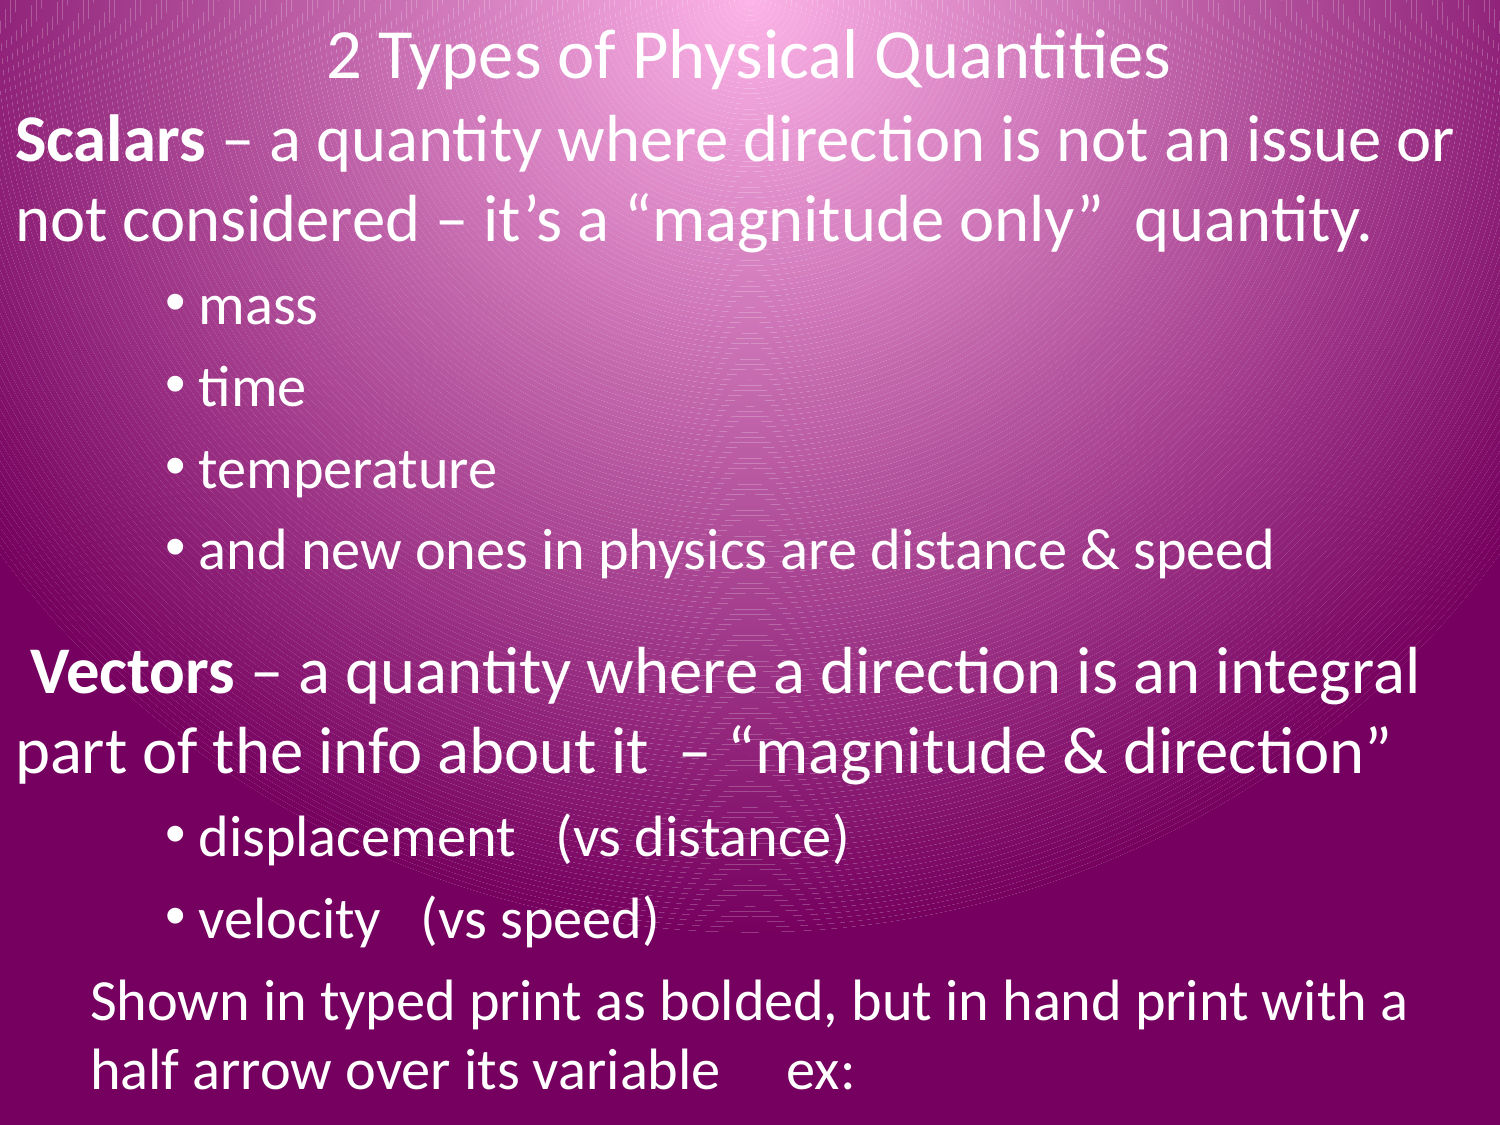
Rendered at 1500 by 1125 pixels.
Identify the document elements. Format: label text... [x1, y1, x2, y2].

subtitle Scalars – a quantity where direction is not an issue or not considered – it’s a “magnitude only” quantity. mass time temperature and new ones in physics are distance & speed Vectors – a quantity where a direction is an integral part of the info about it – “magnitude & direction” displacement (vs distance) velocity (vs speed) Shown in typed print as bolded, but in hand print with a half arrow over its variable ex: [0, 87, 1500, 1125]
title 2 Types of Physical Quantities [137, 0, 1363, 87]
